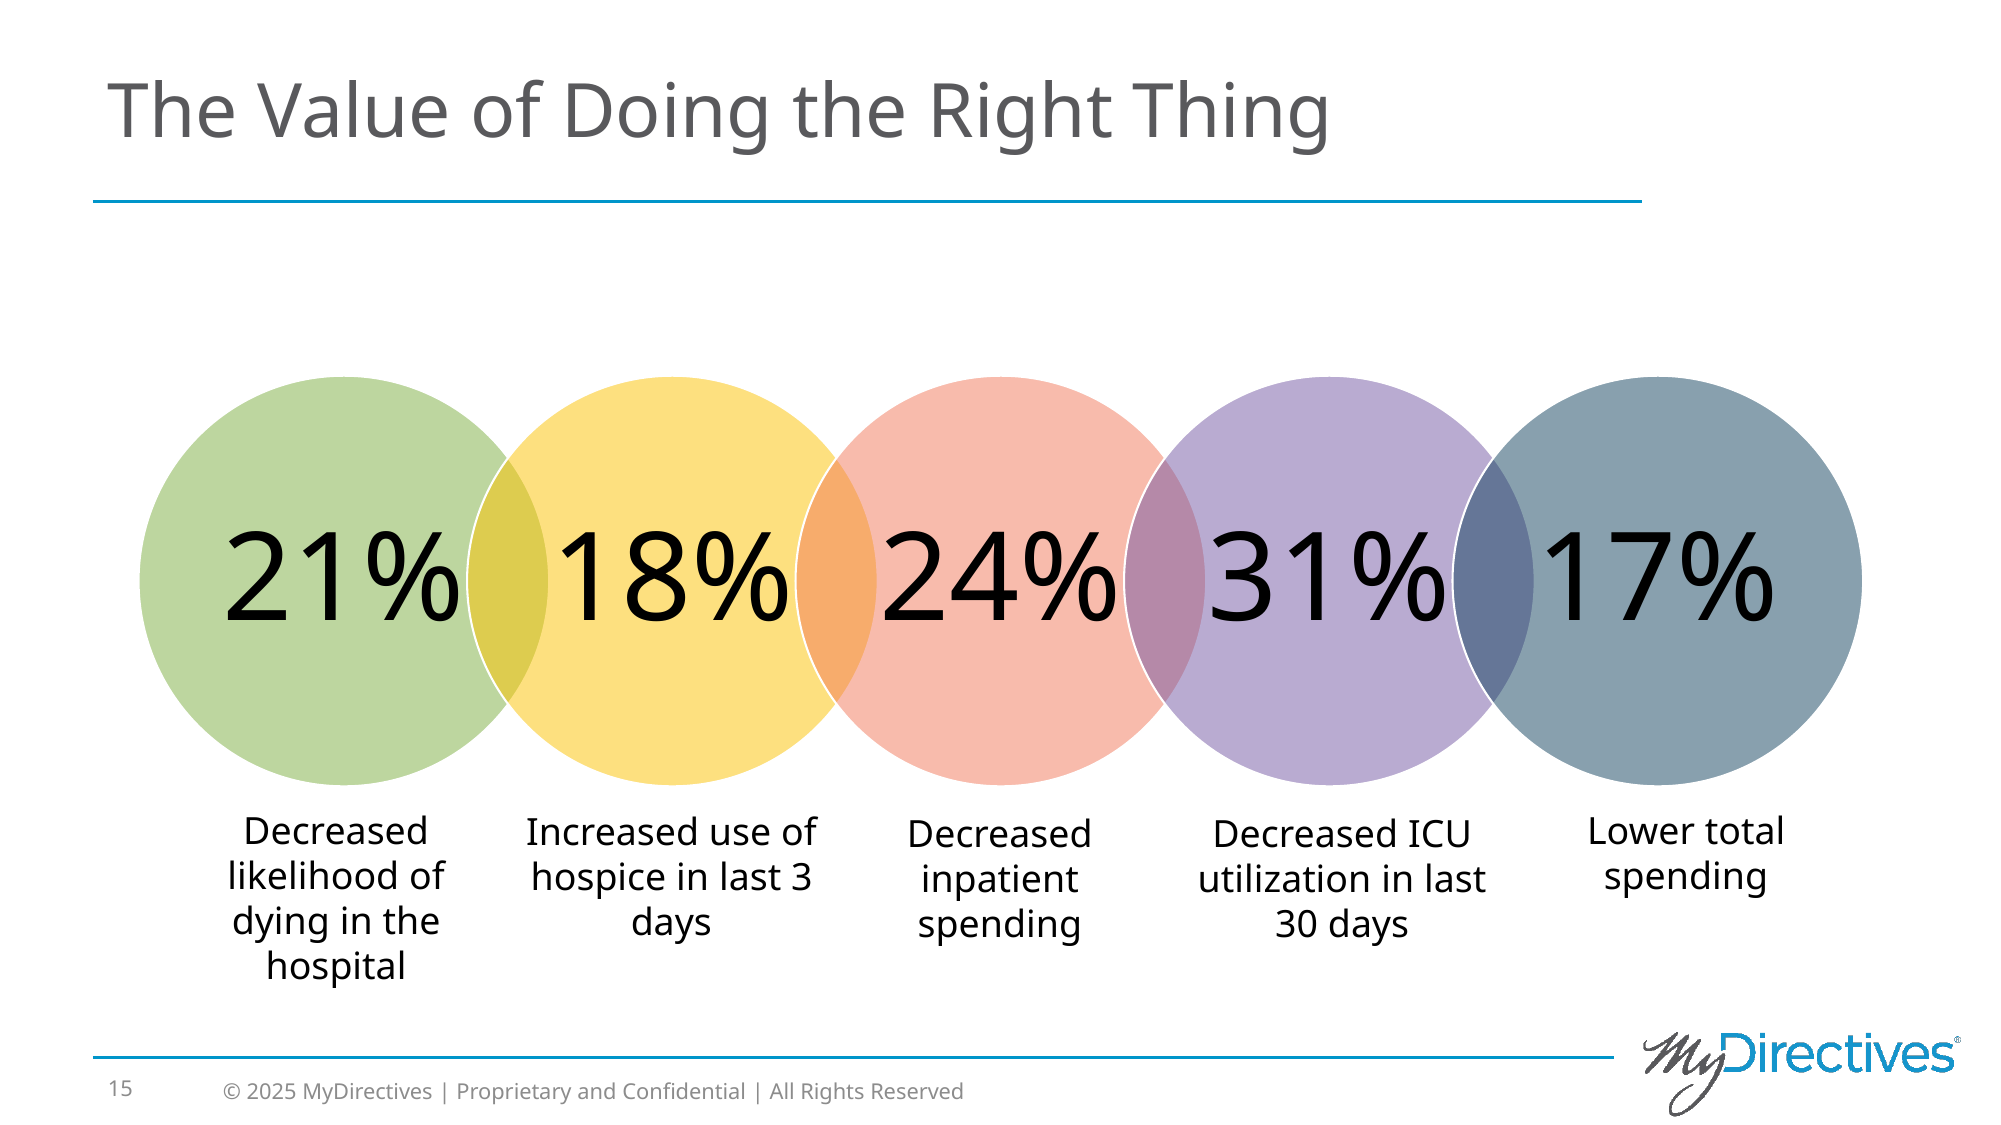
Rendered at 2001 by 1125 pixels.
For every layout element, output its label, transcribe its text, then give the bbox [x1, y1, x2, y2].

footer © 2025 MyDirectives | Proprietary and Confidential | All Rights Reserved [207, 1051, 1113, 1112]
title The Value of Doing the Right Thing [92, 25, 1863, 201]
picture [1641, 1029, 1963, 1117]
text_box Decreased likelihood of dying in the hospital [168, 954, 504, 995]
slide_number 15 [92, 1051, 180, 1112]
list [138, 208, 1864, 954]
